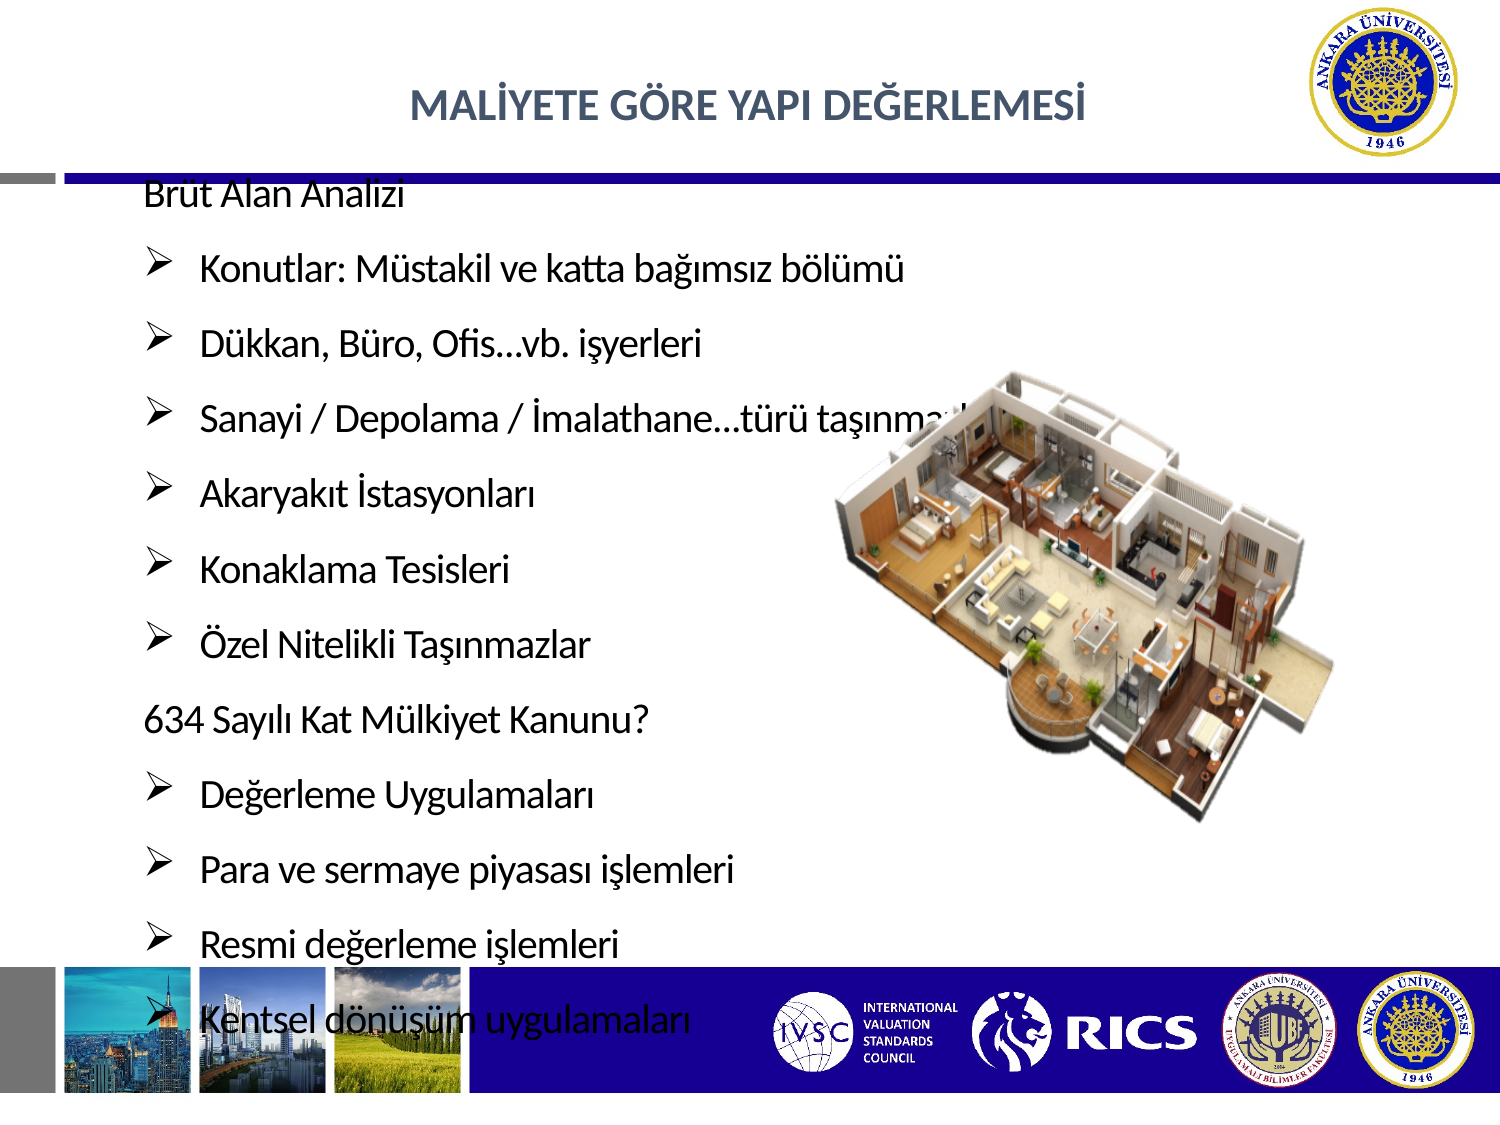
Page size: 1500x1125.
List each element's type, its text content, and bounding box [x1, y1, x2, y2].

picture [0, 0, 1500, 1125]
text_box Brüt Alan Analizi Konutlar: Müstakil ve katta bağımsız bölümü Dükkan, Büro, Ofis...vb. işyerleri Sanayi / Depolama / İmalathane...türü taşınmazlar Akaryakıt İstasyonları Konaklama Tesisleri Özel Nitelikli Taşınmazlar 634 Sayılı Kat Mülkiyet Kanunu? Değerleme Uygulamaları Para ve sermaye piyasası işlemleri Resmi değerleme işlemleri Kentsel dönüşüm uygulamaları [128, 158, 1369, 1050]
text_box MALİYETE GÖRE YAPI DEĞERLEMESİ [226, 66, 1270, 137]
